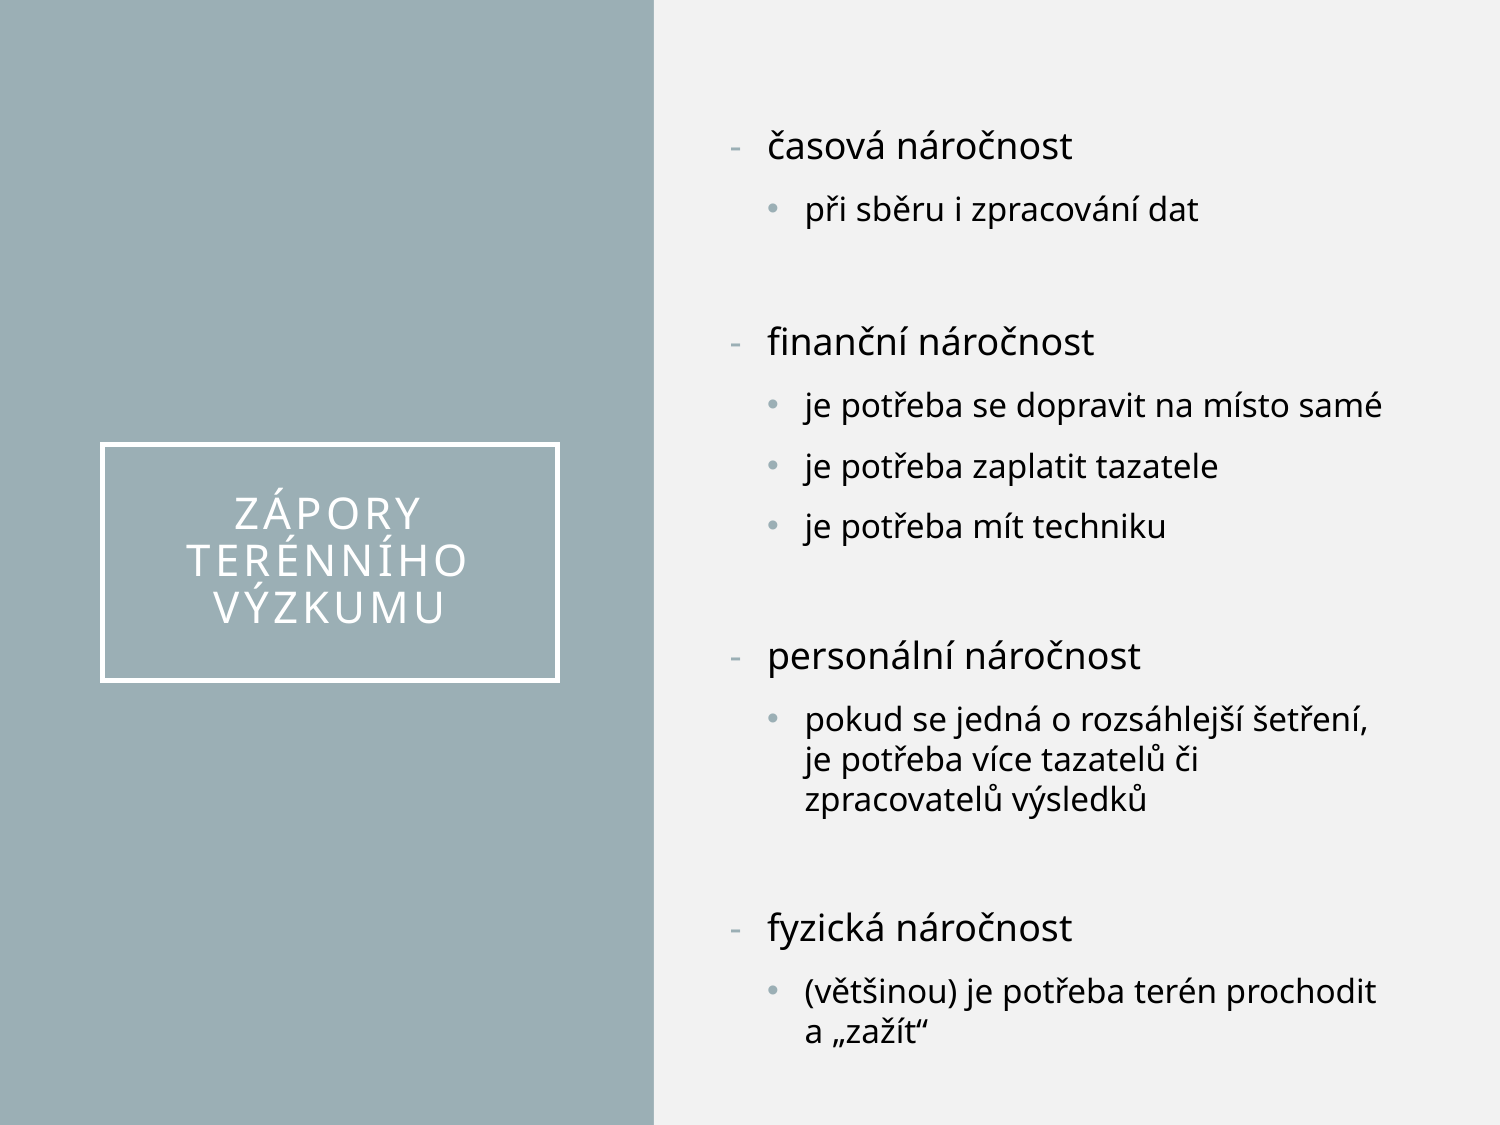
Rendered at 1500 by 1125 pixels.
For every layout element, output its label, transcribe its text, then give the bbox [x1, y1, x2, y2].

title Zápory terénního výzkumu [100, 442, 560, 683]
text_box [653, 0, 1500, 1125]
list časová náročnost při sběru i zpracování dat finanční náročnost je potřeba se dopravit na místo samé je potřeba zaplatit tazatele je potřeba mít techniku personální náročnost pokud se jedná o rozsáhlejší šetření, je potřeba více tazatelů či zpracovatelů výsledků fyzická náročnost (většinou) je potřeba terén prochodit a „zažít“ [714, 90, 1410, 1083]
